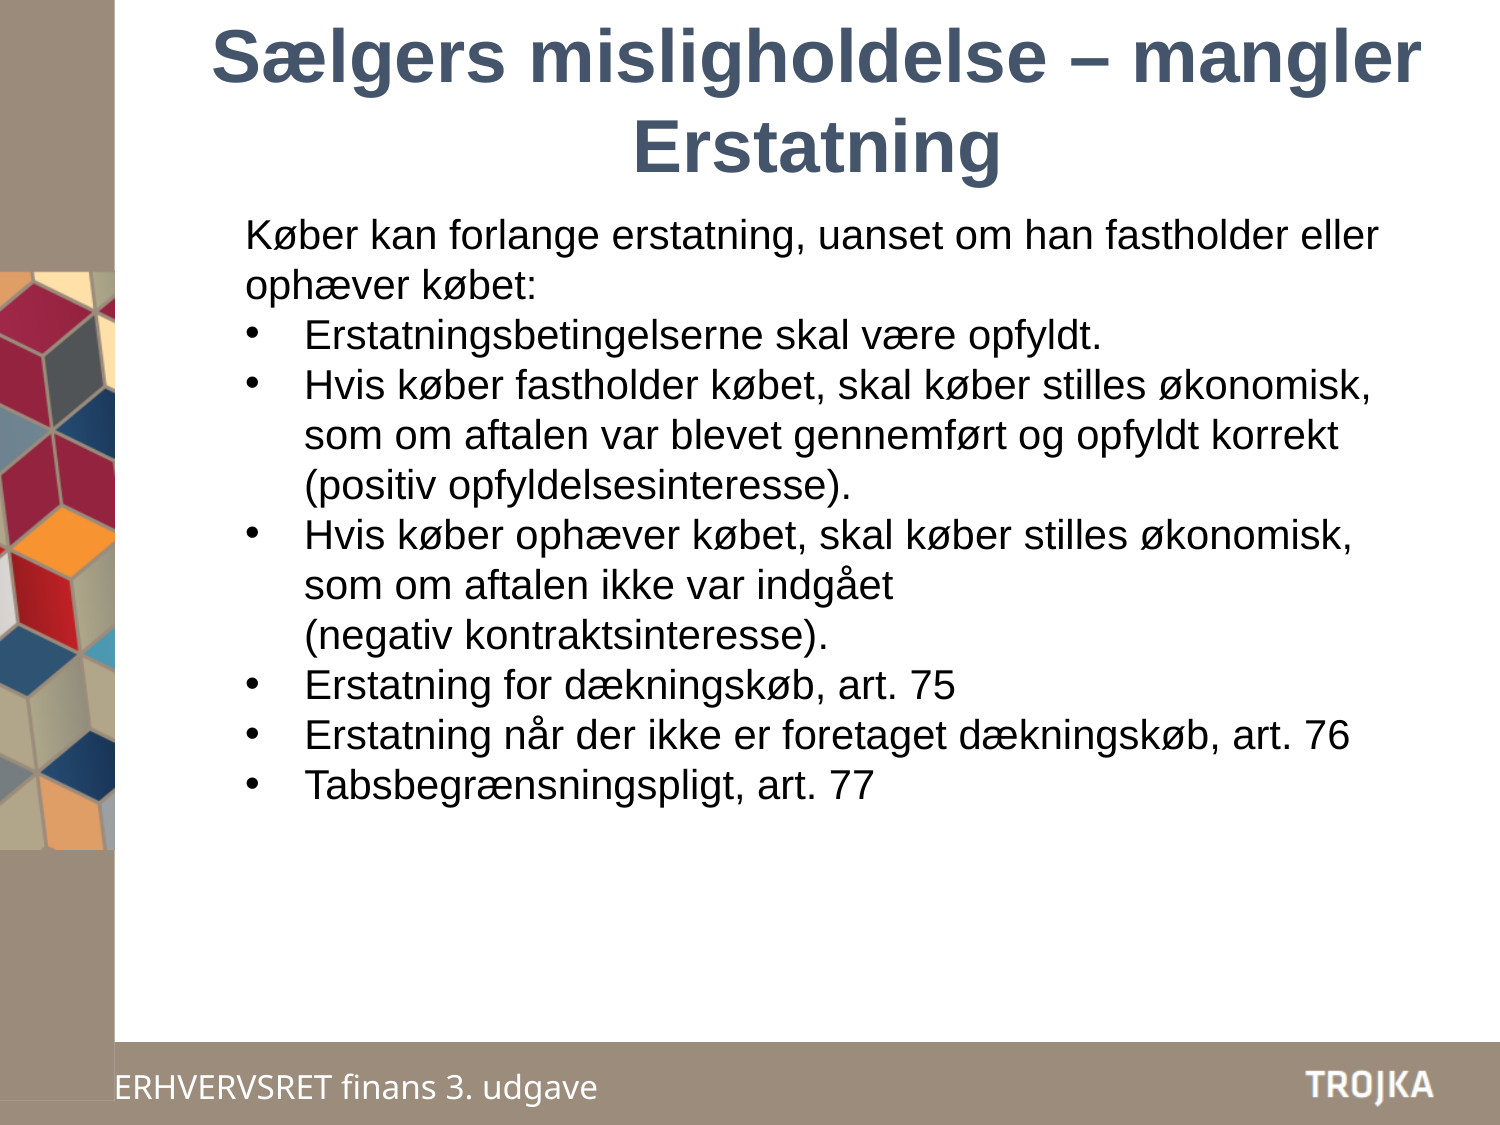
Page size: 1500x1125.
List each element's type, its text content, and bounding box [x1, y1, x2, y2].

text_box Sælgers misligholdelse – mangler Erstatning [135, 0, 1500, 195]
text_box Køber kan forlange erstatning, uanset om han fastholder eller ophæver købet: Erstatningsbetingelserne skal være opfyldt. Hvis køber fastholder købet, skal køber stilles økonomisk, som om aftalen var blevet gennemført og opfyldt korrekt (positiv opfyldelsesinteresse). Hvis køber ophæver købet, skal køber stilles økonomisk, som om aftalen ikke var indgået (negativ kontraktsinteresse). Erstatning for dækningskøb, art. 75 Erstatning når der ikke er foretaget dækningskøb, art. 76 Tabsbegrænsningspligt, art. 77 [230, 200, 1459, 816]
picture [0, 0, 115, 1100]
picture [0, 1042, 1500, 1125]
